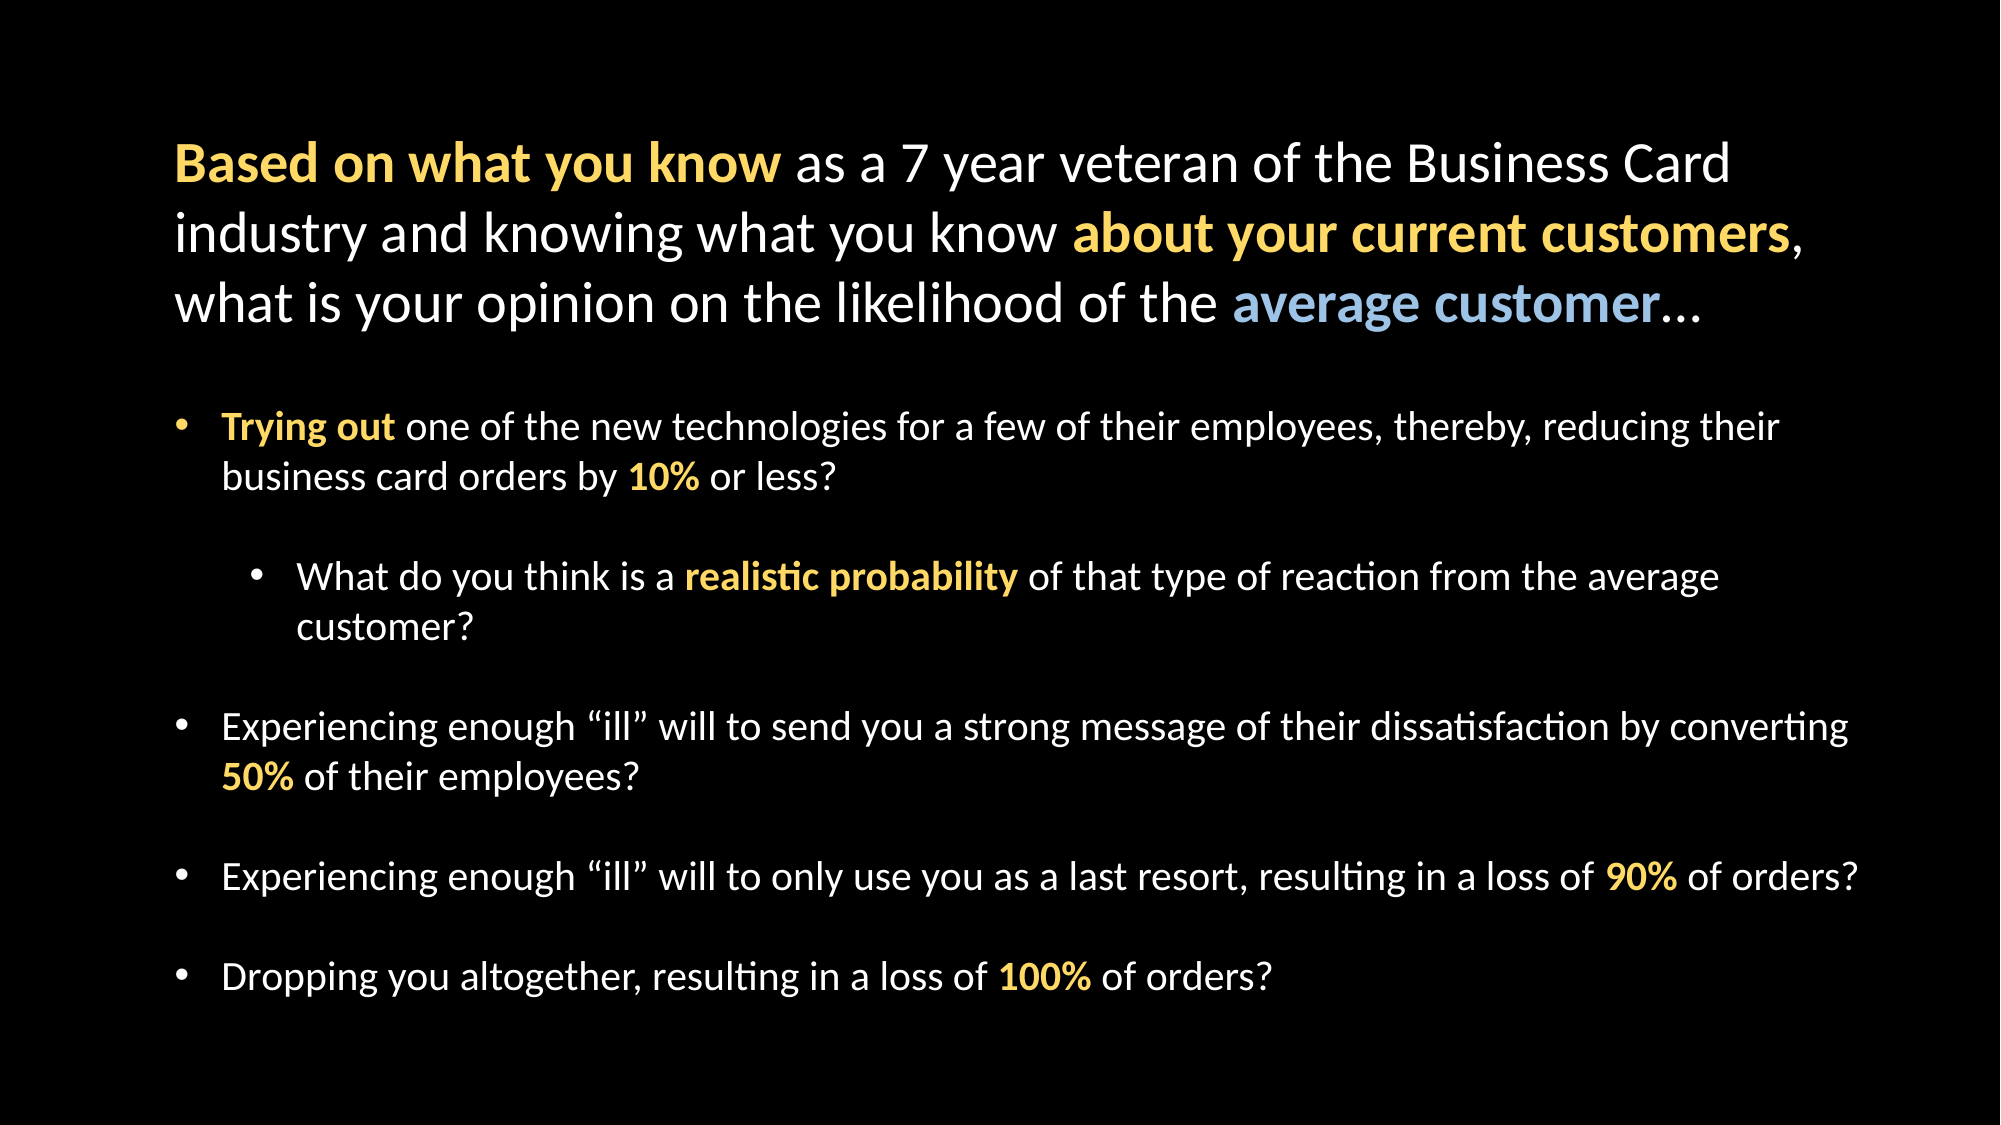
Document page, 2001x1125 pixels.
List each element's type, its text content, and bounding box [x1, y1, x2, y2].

text_box Trying out one of the new technologies for a few of their employees, thereby, reducing their business card orders by 10% or less? What do you think is a realistic probability of that type of reaction from the average customer? Experiencing enough “ill” will to send you a strong message of their dissatisfaction by converting 50% of their employees? Experiencing enough “ill” will to only use you as a last resort, resulting in a loss of 90% of orders? Dropping you altogether, resulting in a loss of 100% of orders? [159, 391, 1878, 1007]
text_box Based on what you know as a 7 year veteran of the Business Card industry and knowing what you know about your current customers, what is your opinion on the likelihood of the average customer… [159, 116, 1903, 412]
